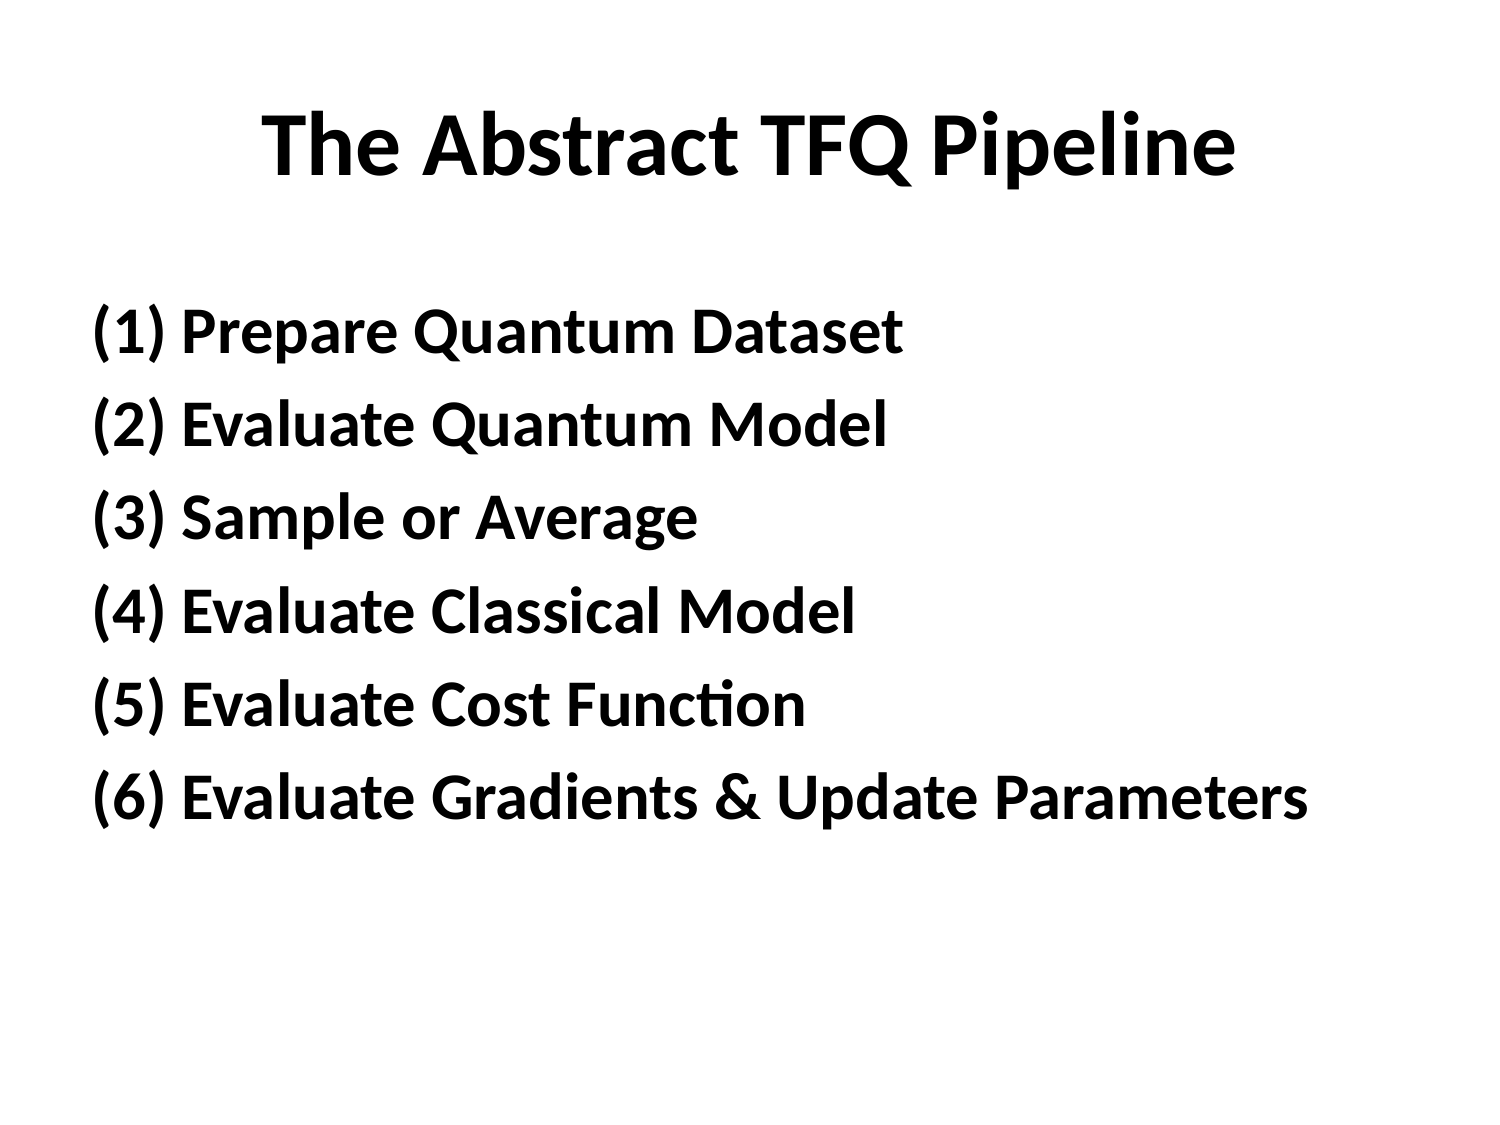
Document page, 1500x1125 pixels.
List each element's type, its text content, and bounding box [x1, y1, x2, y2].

title The Abstract TFQ Pipeline [75, 45, 1425, 233]
list (1) Prepare Quantum Dataset (2) Evaluate Quantum Model (3) Sample or Average (4) Evaluate Classical Model (5) Evaluate Cost Function (6) Evaluate Gradients & Update Parameters [76, 278, 1427, 1022]
